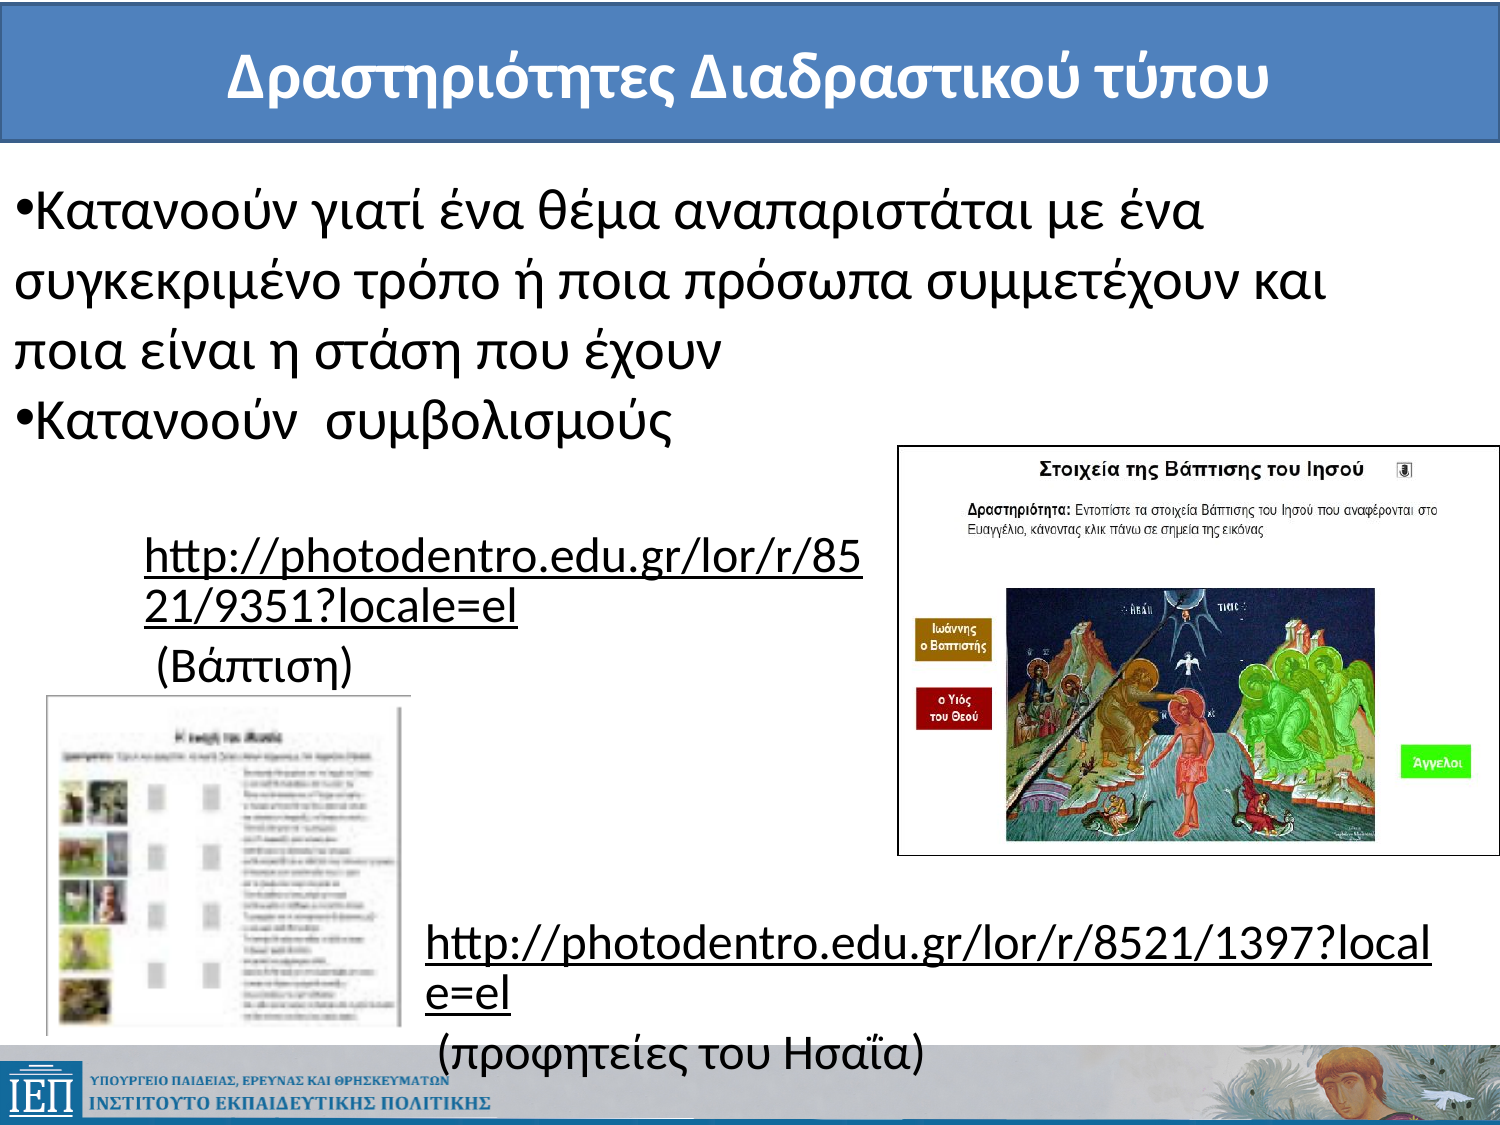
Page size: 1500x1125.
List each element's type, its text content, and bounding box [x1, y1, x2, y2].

text_box http://photodentro.edu.gr/lor/r/8521/1397?locale=el (προφητείες του Ησαΐα) [414, 902, 1465, 1038]
picture [0, 1045, 1500, 1125]
picture [46, 695, 411, 1036]
title Δραστηριότητες Διαδραστικού τύπου [0, 2, 1500, 143]
picture [896, 445, 1500, 856]
text_box Κατανοούν γιατί ένα θέμα αναπαριστάται με ένα συγκεκριμένο τρόπο ή ποια πρόσωπα συμμετέχουν και ποια είναι η στάση που έχουν Κατανοούν συμβολισμούς [0, 163, 1348, 459]
text_box http://photodentro.edu.gr/lor/r/8521/9351?locale=el (Βάπτιση) [128, 515, 879, 651]
